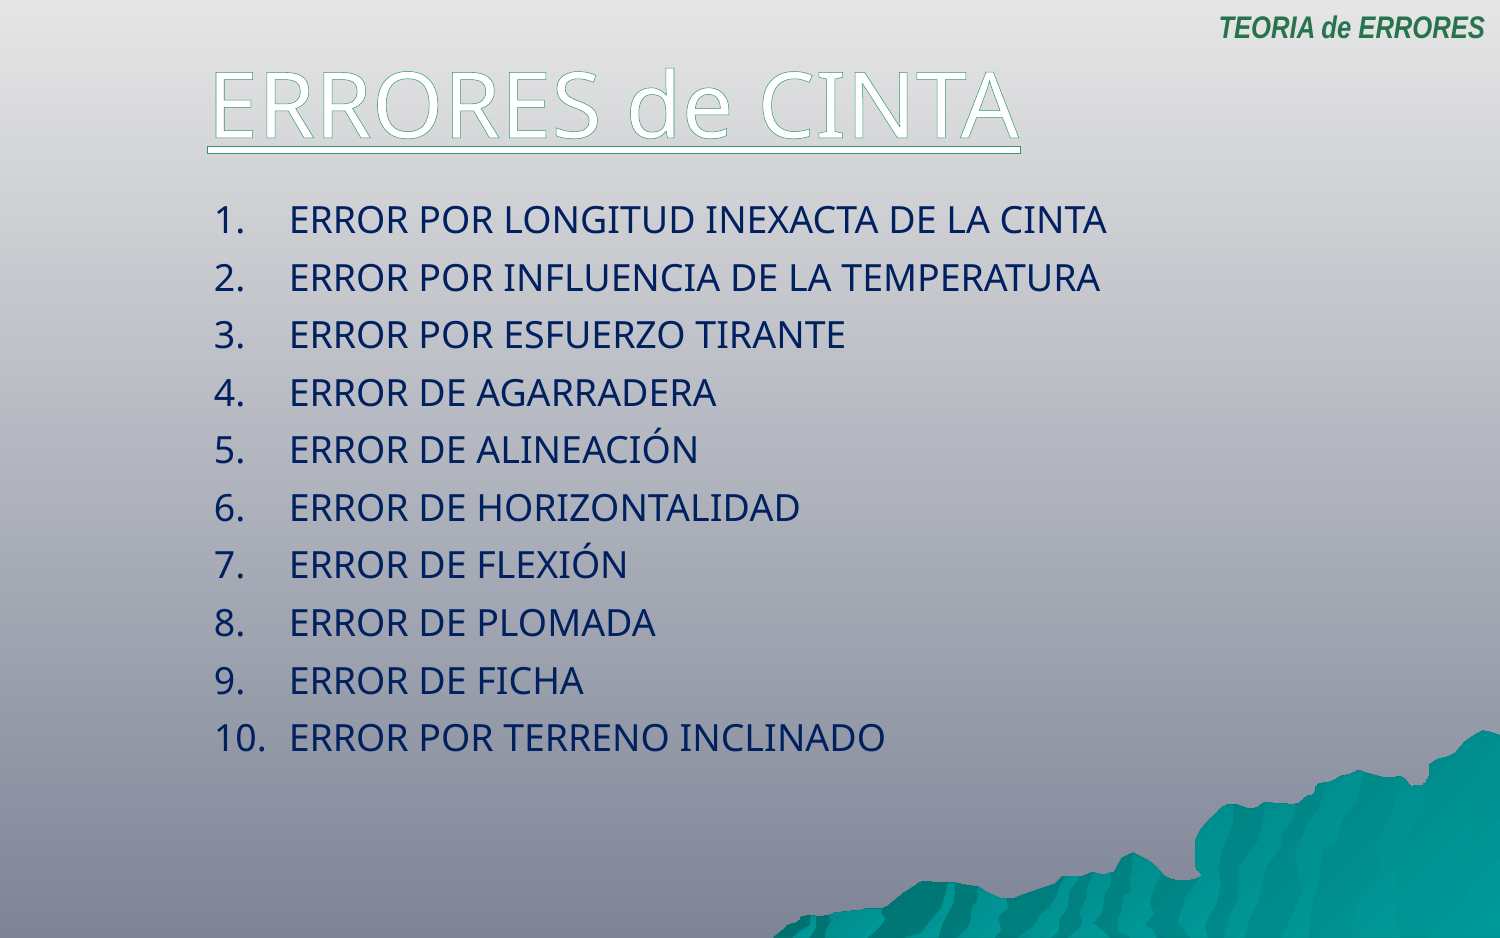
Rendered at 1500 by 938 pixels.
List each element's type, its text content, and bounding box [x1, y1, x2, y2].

text_box TEORIA de ERRORES [410, 0, 1500, 53]
text_box ERRORES de CINTA [192, 38, 1035, 164]
text_box ERROR POR LONGITUD INEXACTA DE LA CINTA ERROR POR INFLUENCIA DE LA TEMPERATURA ERROR POR ESFUERZO TIRANTE ERROR DE AGARRADERA ERROR DE ALINEACIÓN ERROR DE HORIZONTALIDAD ERROR DE FLEXIÓN ERROR DE PLOMADA ERROR DE FICHA ERROR POR TERRENO INCLINADO [199, 189, 1418, 767]
